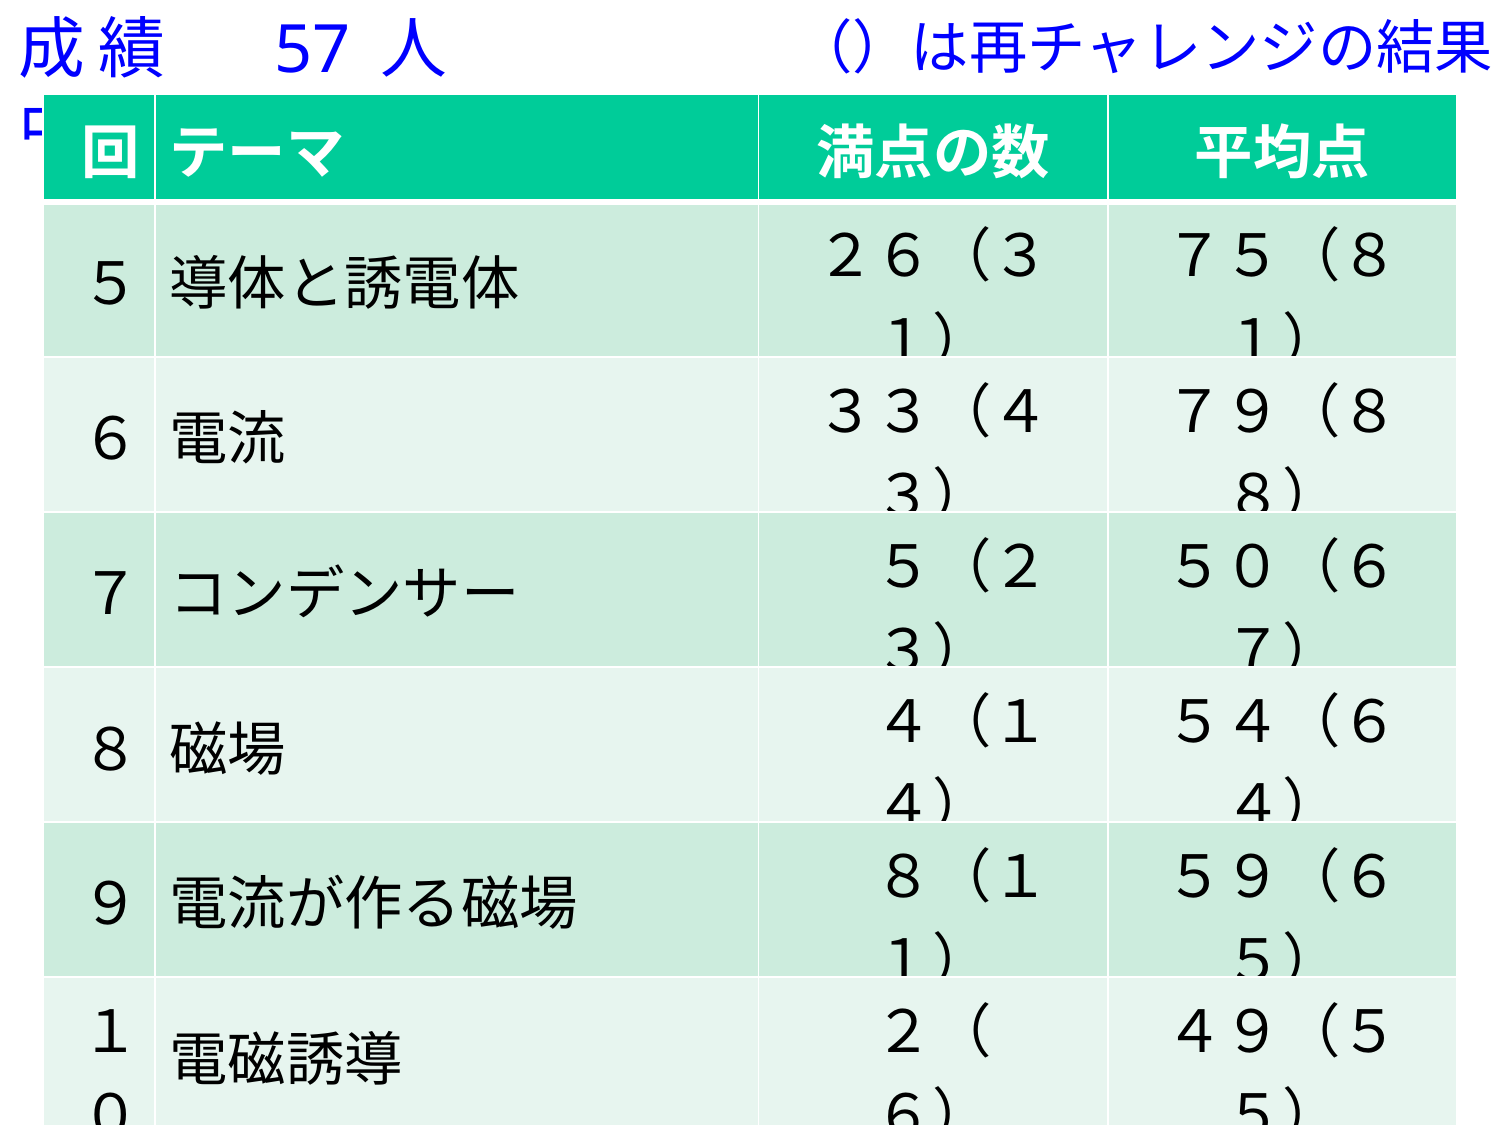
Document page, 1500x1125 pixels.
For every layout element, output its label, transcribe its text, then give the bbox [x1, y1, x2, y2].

table_cell ３３（４３） [759, 358, 1107, 511]
table_cell ７９（８８） [1109, 358, 1456, 511]
table_cell ５０（６７） [1109, 513, 1456, 666]
table_header 平均点 [1109, 95, 1456, 199]
table_cell 電流が作る磁場 [156, 823, 758, 976]
table_header 回 [44, 95, 154, 199]
table_header 満点の数 [759, 95, 1107, 199]
table_cell ２６（３１） [759, 205, 1107, 356]
table_cell ６ [44, 358, 154, 511]
table_cell 電流 [156, 358, 758, 511]
table_cell コンデンサー [156, 513, 758, 666]
table_cell ４９（５５） [1109, 978, 1456, 1125]
text_box 成績 57人中 [4, 0, 462, 174]
table_cell ２（ ６） [759, 978, 1107, 1125]
table_cell 導体と誘電体 [156, 205, 758, 356]
table_cell ７ [44, 513, 154, 666]
table_cell ８（１１） [759, 823, 1107, 976]
table_cell １０ [44, 978, 154, 1125]
table_cell ５ [44, 205, 154, 356]
table_cell ４（１４） [759, 668, 1107, 821]
table_cell 磁場 [156, 668, 758, 821]
table_cell ８ [44, 668, 154, 821]
text_box （）は再チャレンジの結果 [779, 2, 1500, 88]
table_cell ５（２３） [759, 513, 1107, 666]
table_cell ９ [44, 823, 154, 976]
table_cell ７５（８１） [1109, 205, 1456, 356]
table_cell ５９（６５） [1109, 823, 1456, 976]
table_header テーマ [156, 95, 758, 199]
table_cell ５４（６４） [1109, 668, 1456, 821]
table_cell 電磁誘導 [156, 978, 758, 1125]
